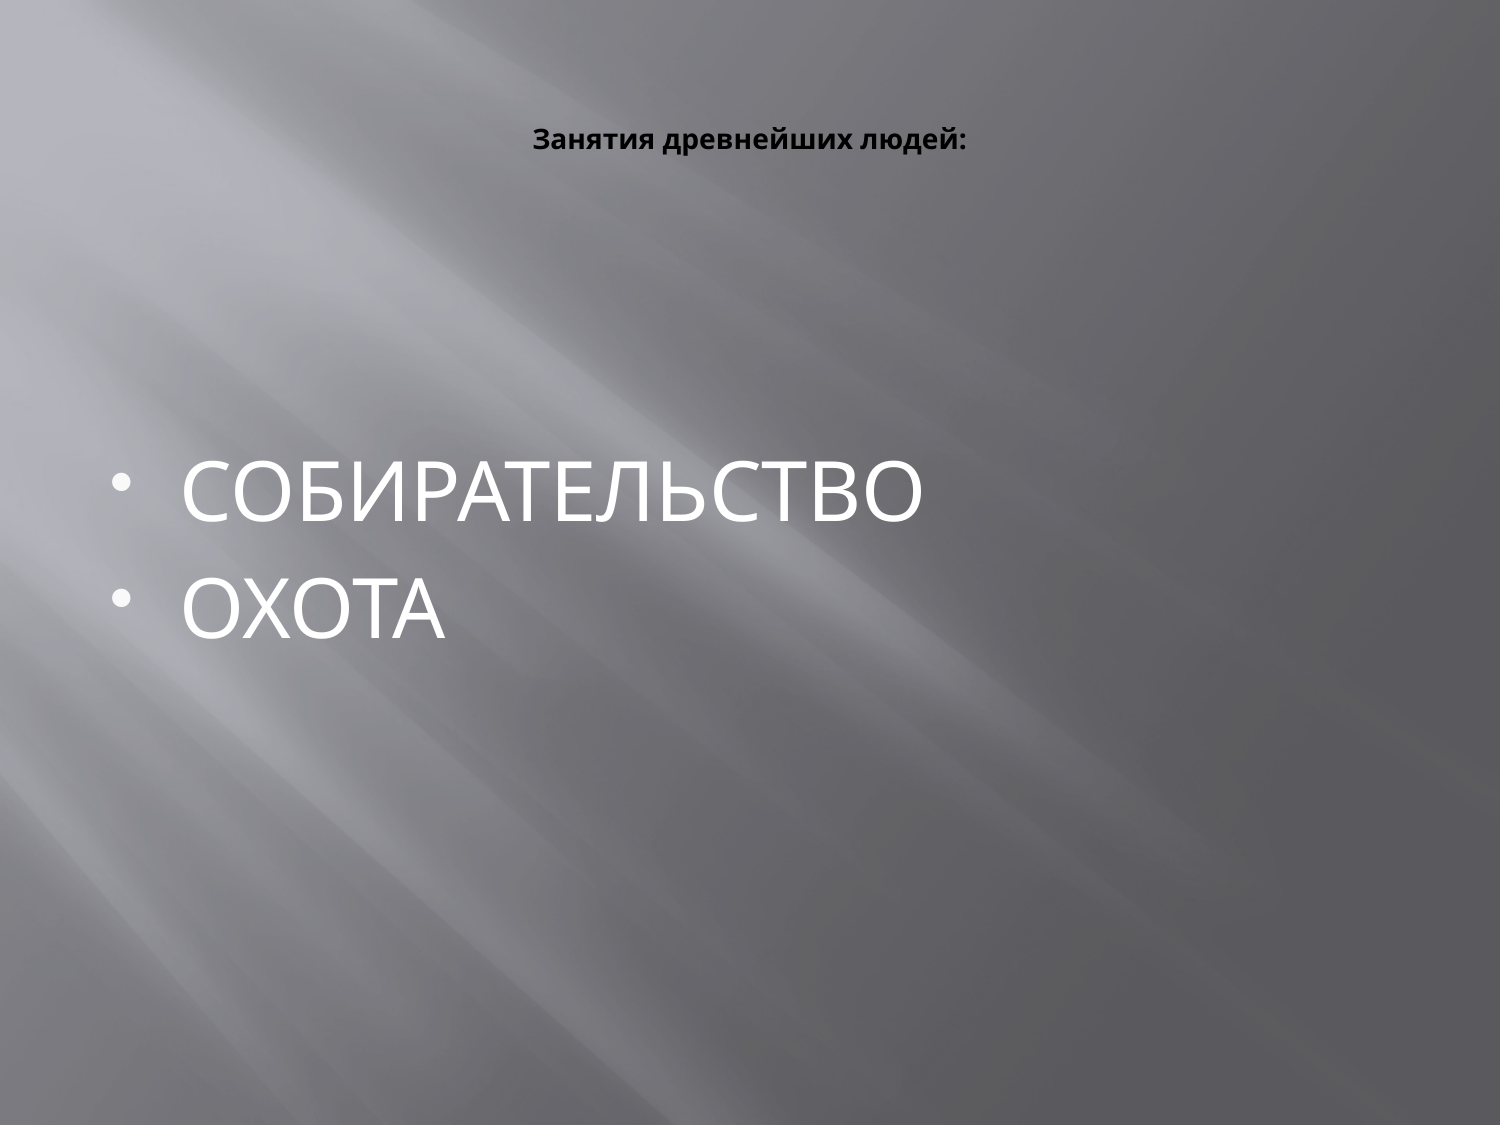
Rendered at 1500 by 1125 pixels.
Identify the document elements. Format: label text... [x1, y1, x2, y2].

list СОБИРАТЕЛЬСТВО ОХОТА [75, 262, 1425, 1035]
title Занятия древнейших людей: [75, 45, 1425, 233]
